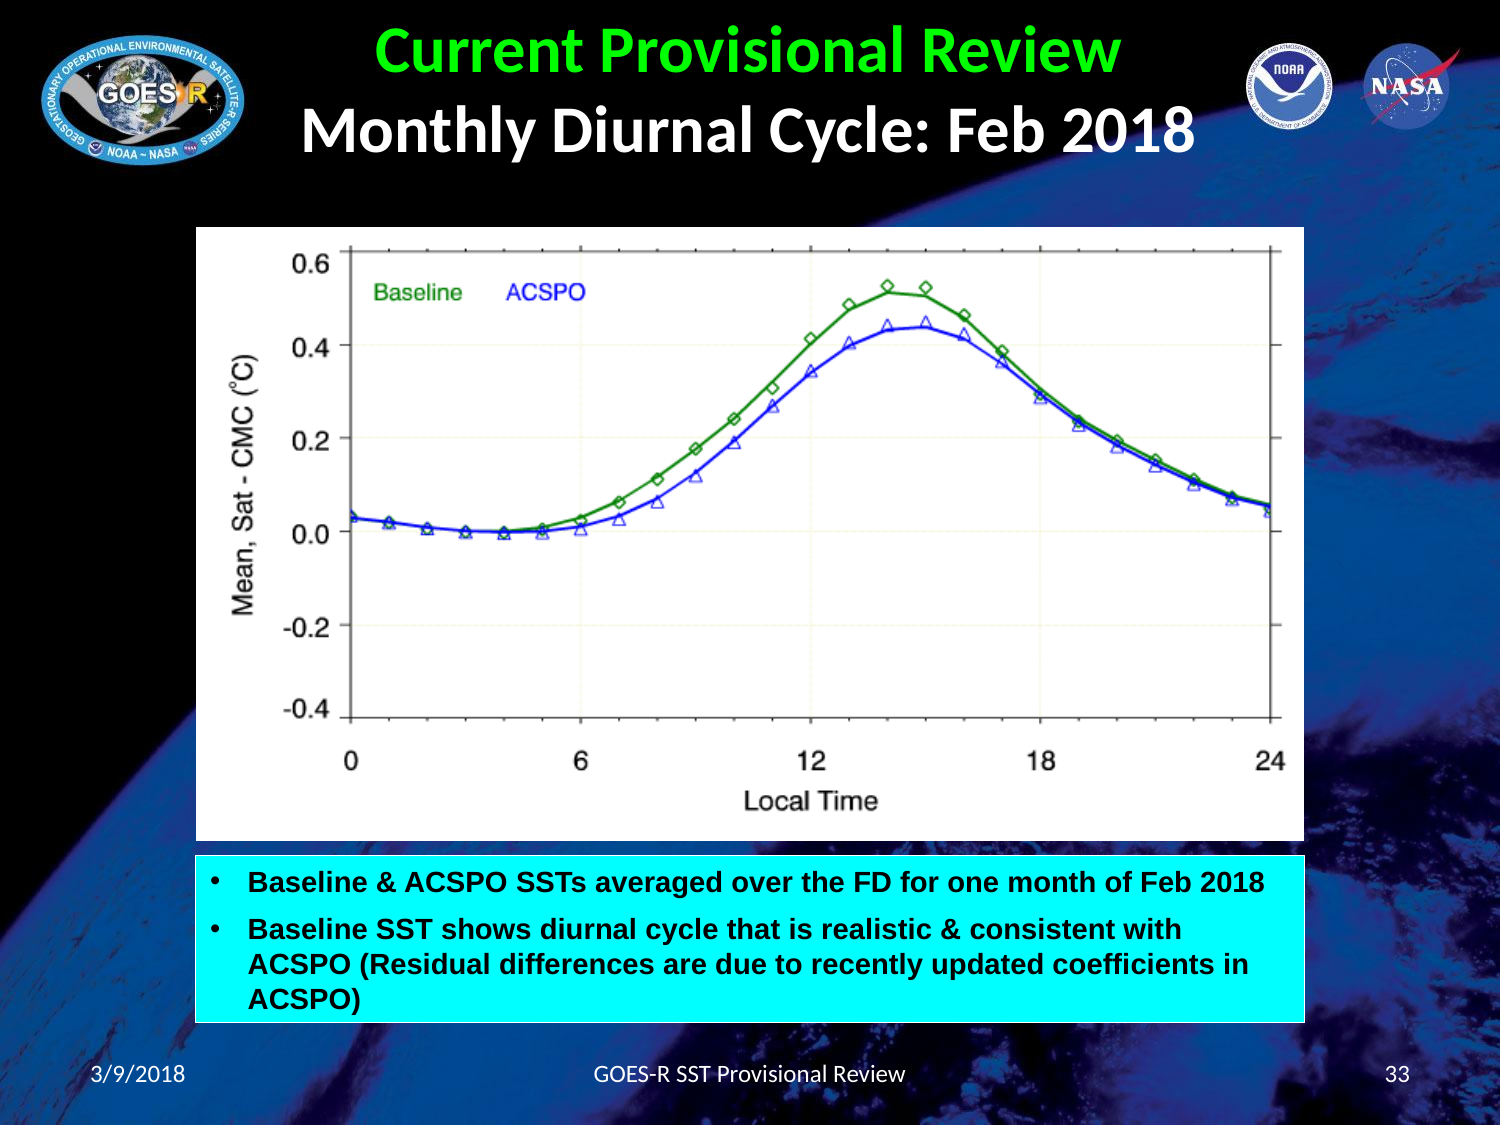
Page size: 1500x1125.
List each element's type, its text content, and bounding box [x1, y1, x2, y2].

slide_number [75, 1042, 425, 1103]
slide_number 33 [1074, 1042, 1425, 1103]
footer GOES-R SST Provisional Review [512, 1042, 988, 1103]
text_box Current Provisional Review Monthly Diurnal Cycle: Feb 2018 [265, 0, 1233, 180]
text_box Baseline & ACSPO SSTs averaged over the FD for one month of Feb 2018 Baseline SST shows diurnal cycle that is realistic & consistent with ACSPO (Residual differences are due to recently updated coefficients in ACSPO) [195, 855, 1305, 1023]
picture [0, 0, 1500, 1125]
